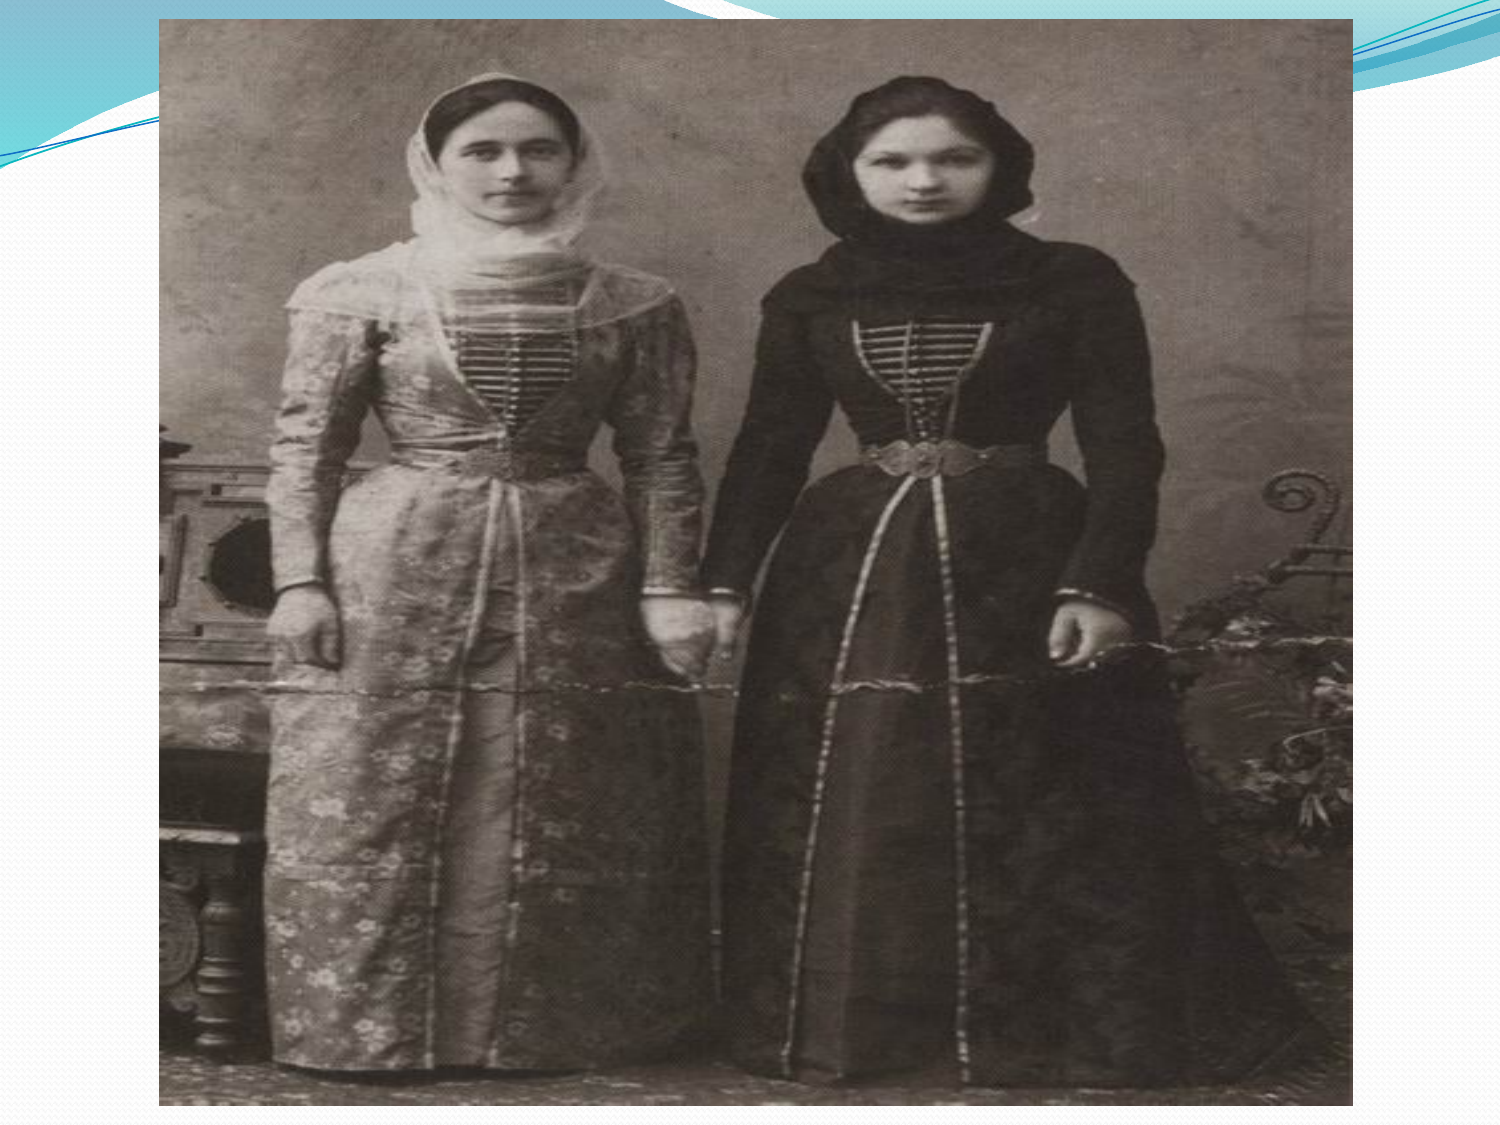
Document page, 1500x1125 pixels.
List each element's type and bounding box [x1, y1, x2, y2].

picture [159, 18, 1353, 1107]
